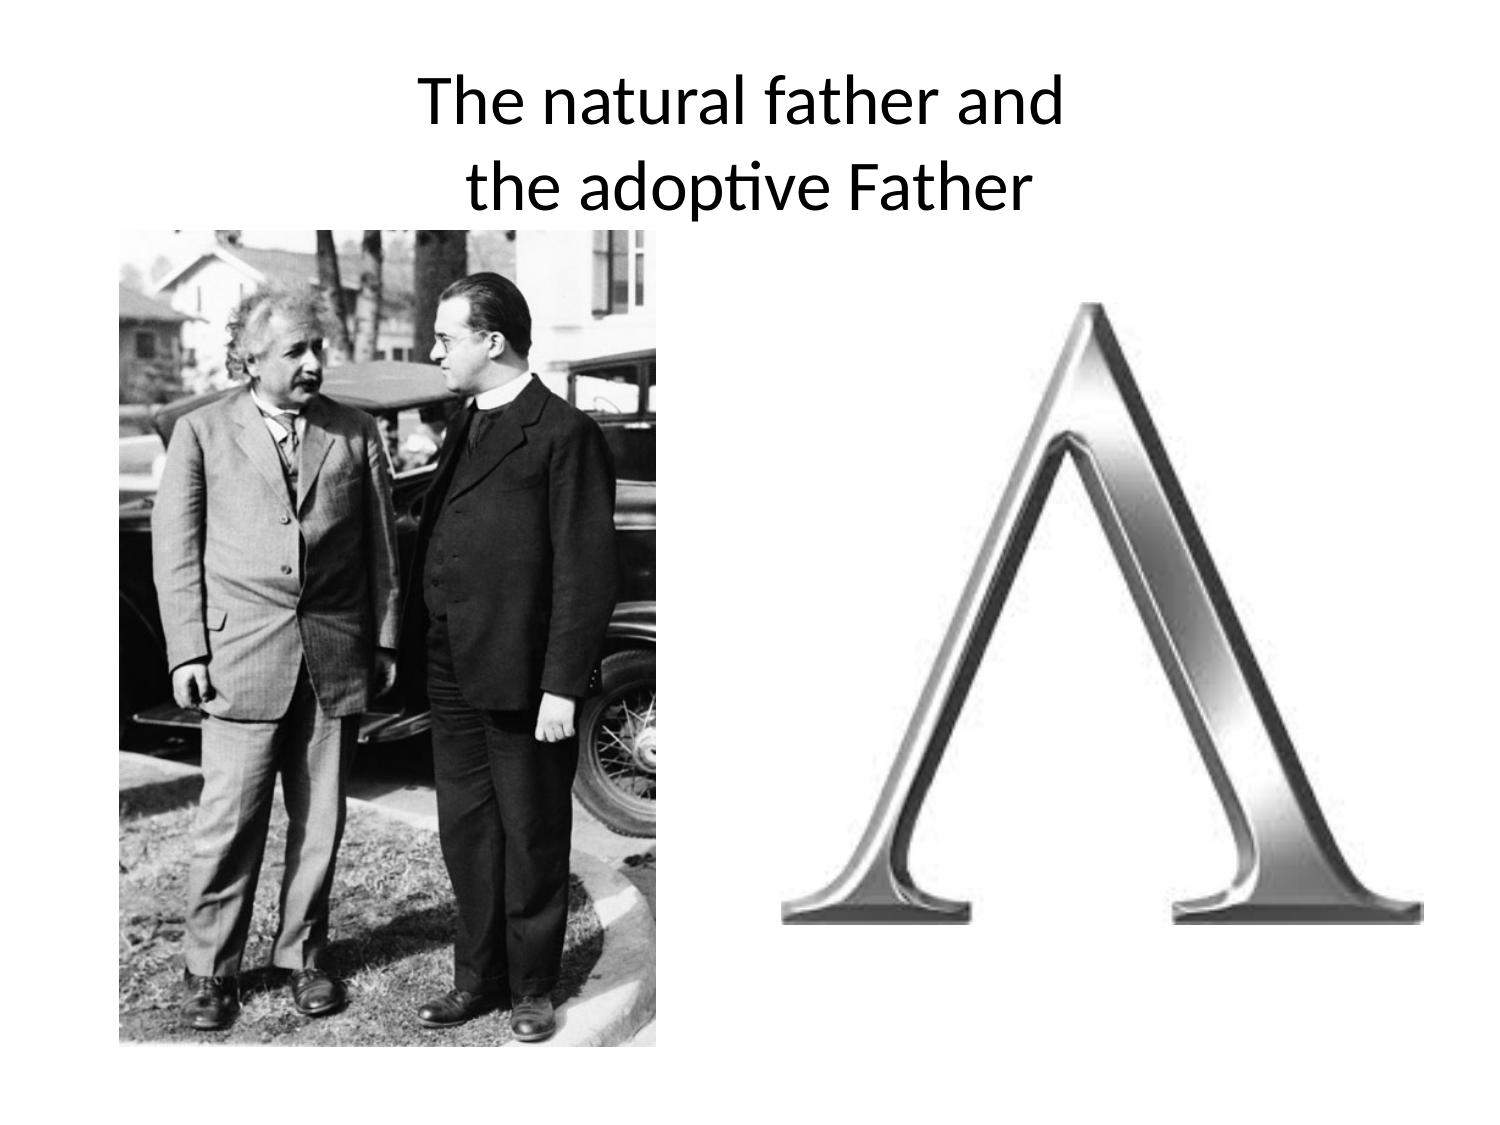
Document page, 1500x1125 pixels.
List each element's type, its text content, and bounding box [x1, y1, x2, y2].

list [118, 229, 656, 1048]
title The natural father and the adoptive Father [75, 45, 1425, 233]
picture [780, 302, 1424, 926]
